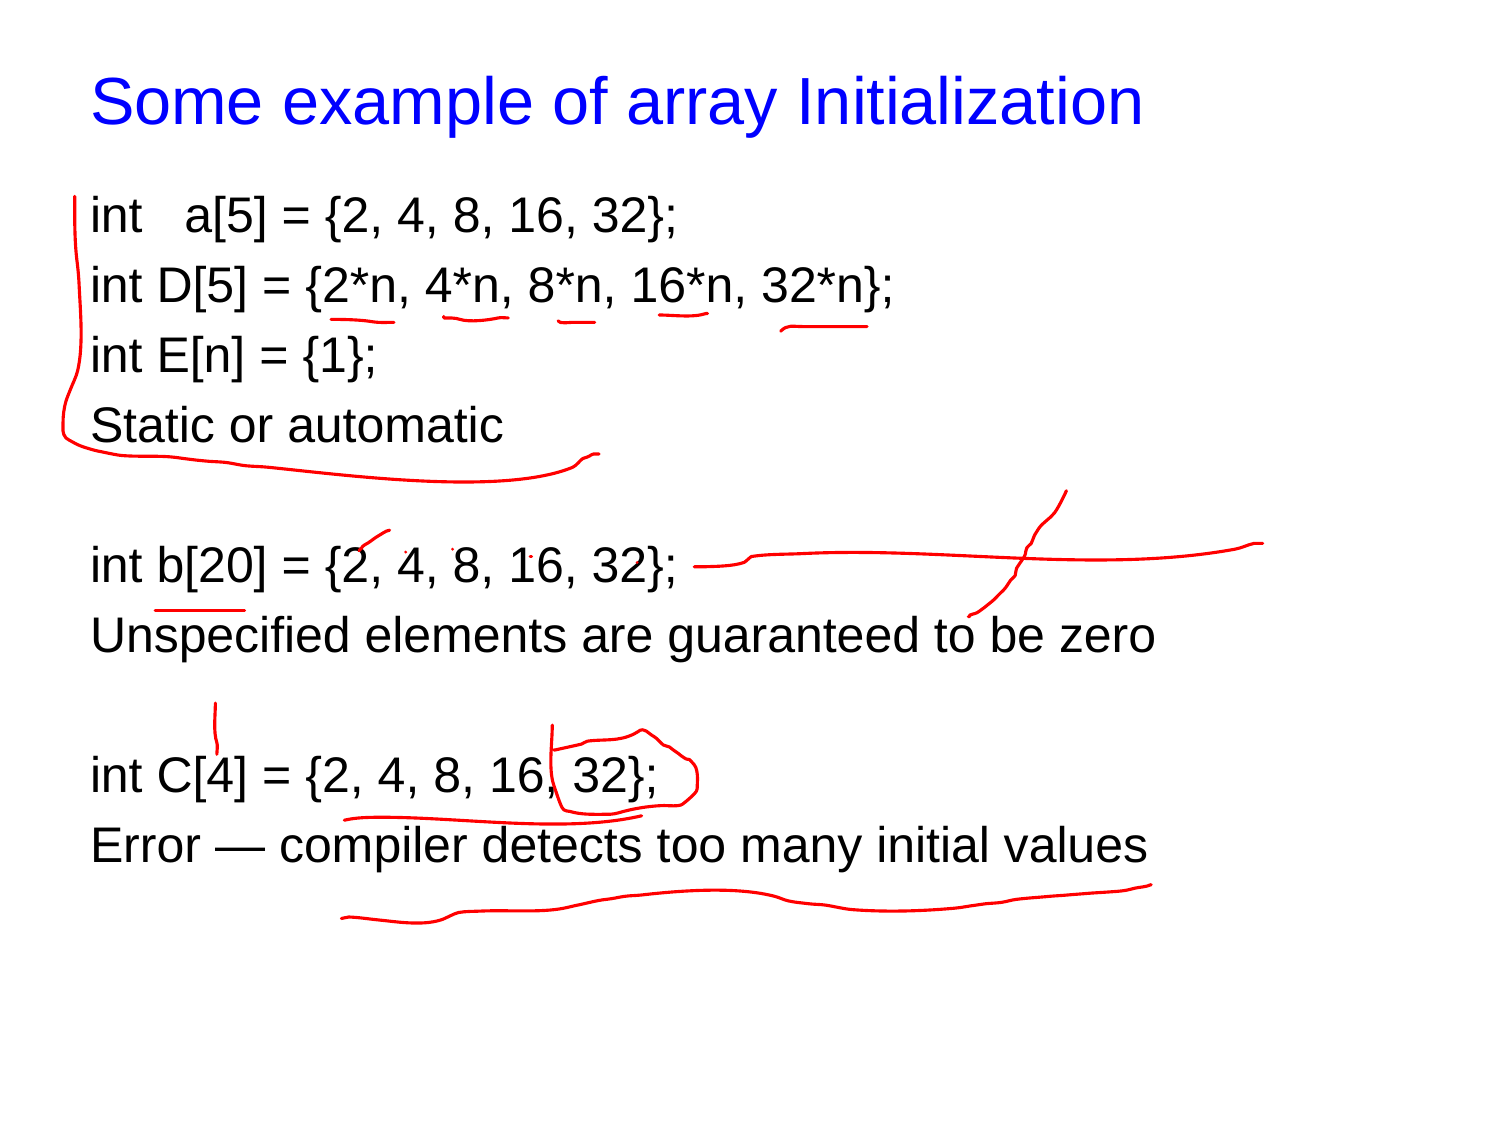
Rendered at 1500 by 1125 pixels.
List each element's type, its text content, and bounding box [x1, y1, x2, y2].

list int a[5] = {2, 4, 8, 16, 32}; int D[5] = {2*n, 4*n, 8*n, 16*n, 32*n}; int E[n] = {1}; Static or automatic int b[20] = {2, 4, 8, 16, 32}; Unspecified elements are guaranteed to be zero int C[4] = {2, 4, 8, 16, 32}; Error — compiler detects too many initial values [75, 174, 1425, 1063]
title Some example of array Initialization [75, 45, 1425, 150]
